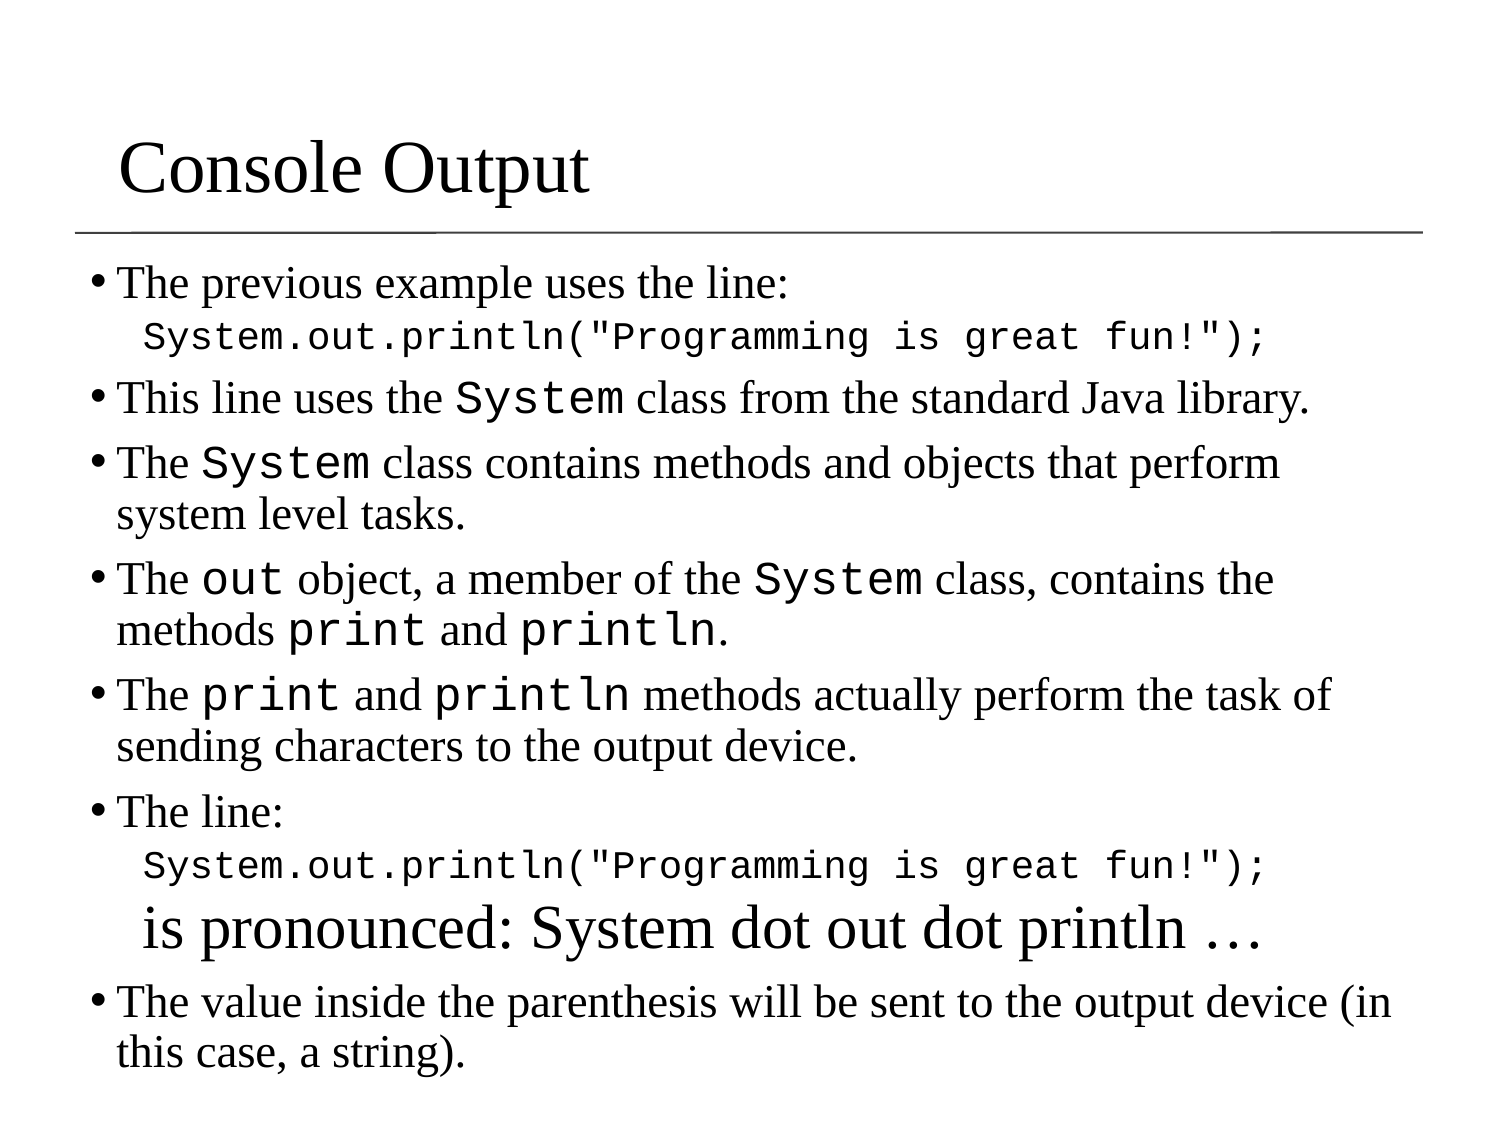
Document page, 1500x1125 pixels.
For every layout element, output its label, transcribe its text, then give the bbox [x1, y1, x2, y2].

title Console Output [103, 59, 1397, 249]
list The previous example uses the line: System.out.println("Programming is great fun!"); This line uses the System class from the standard Java library. The System class contains methods and objects that perform system level tasks. The out object, a member of the System class, contains the methods print and println. The print and println methods actually perform the task of sending characters to the output device. The line: System.out.println("Programming is great fun!"); is pronounced: System dot out dot println … The value inside the parenthesis will be sent to the output device (in this case, a string). [75, 249, 1438, 1088]
